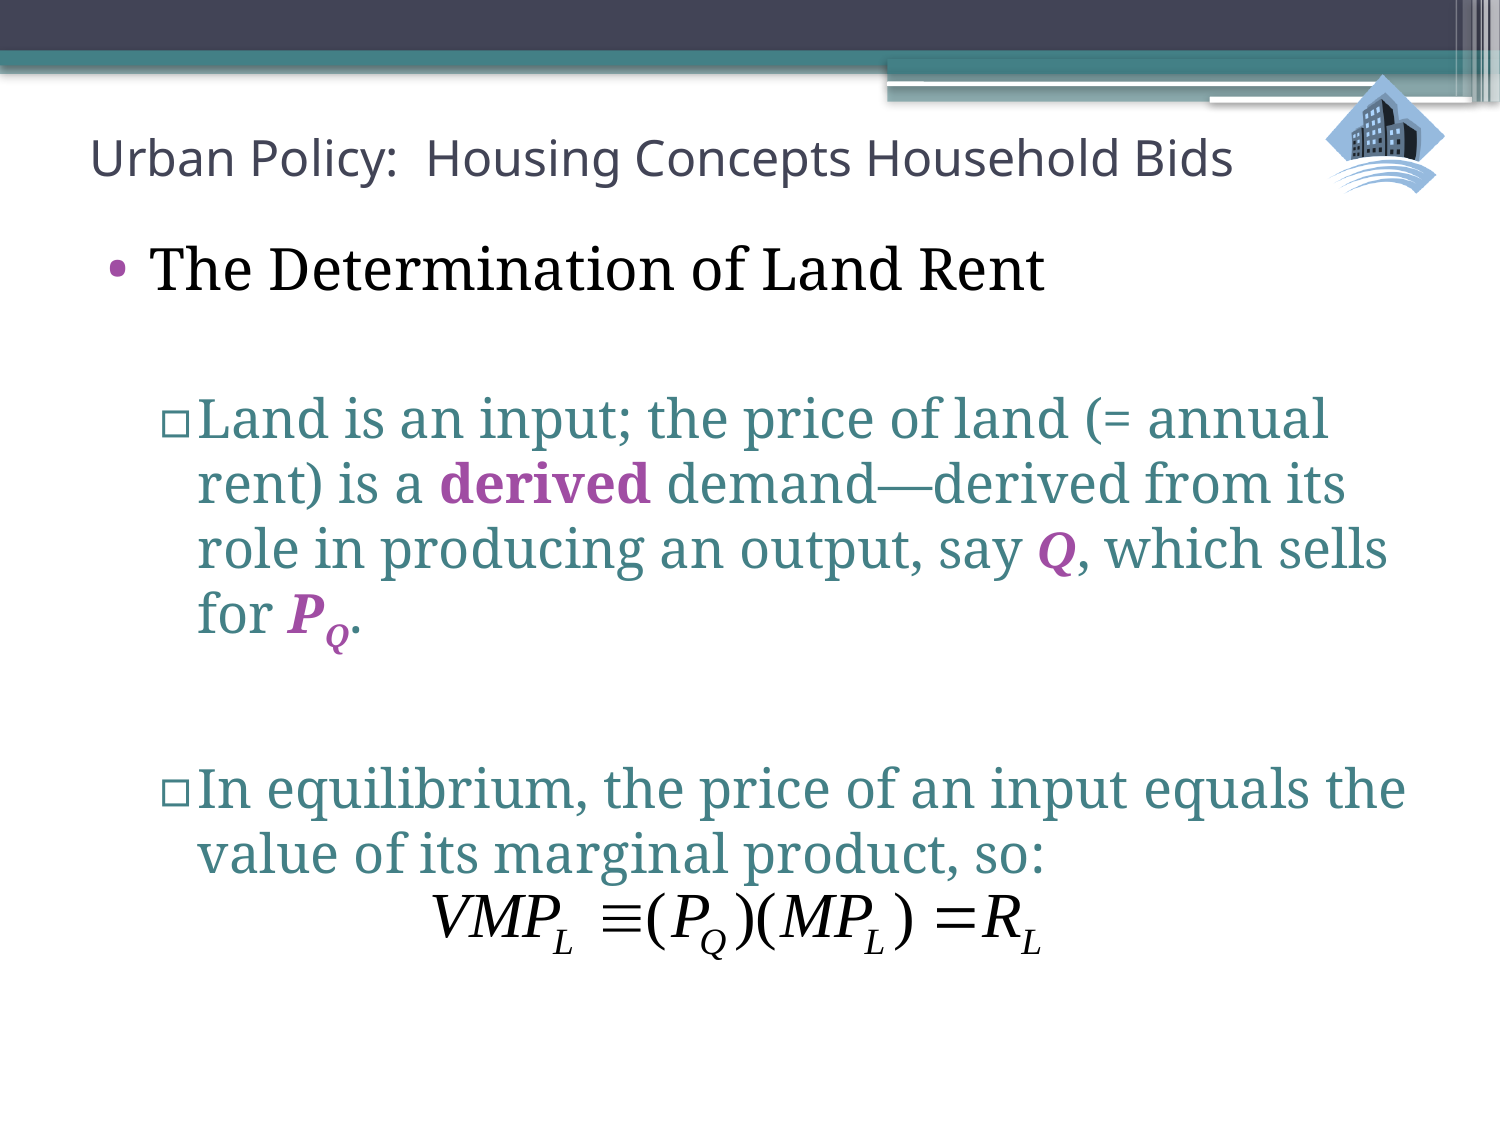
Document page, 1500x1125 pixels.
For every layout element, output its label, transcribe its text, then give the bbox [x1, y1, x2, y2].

list The Determination of Land Rent Land is an input; the price of land (= annual rent) is a derived demand—derived from its role in producing an output, say Q, which sells for PQ. In equilibrium, the price of an input equals the value of its marginal product, so: [75, 224, 1425, 1079]
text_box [425, 873, 1054, 976]
title Urban Policy: Housing Concepts Household Bids [75, 112, 1319, 200]
picture [1324, 74, 1445, 194]
